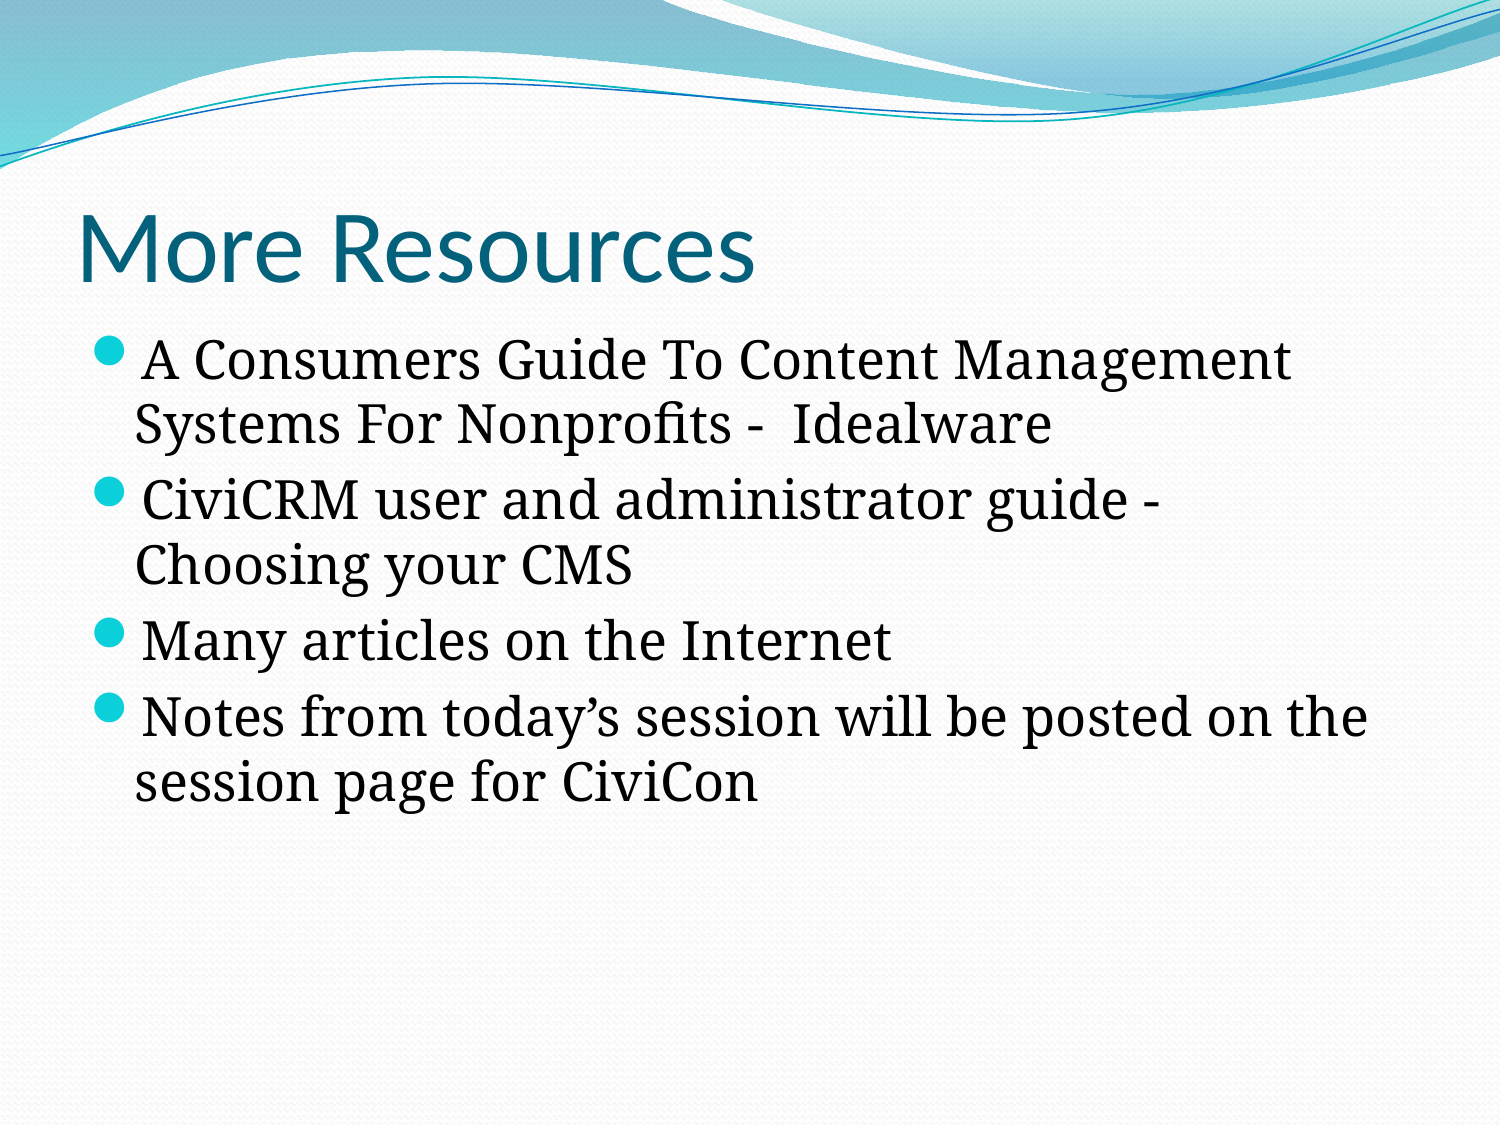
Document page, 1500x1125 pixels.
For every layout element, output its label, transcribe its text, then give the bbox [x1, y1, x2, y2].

title More Resources [74, 115, 1426, 304]
list A Consumers Guide To Content Management Systems For Nonprofits - Idealware CiviCRM user and administrator guide - Choosing your CMS Many articles on the Internet Notes from today’s session will be posted on the session page for CiviCon [74, 317, 1426, 1038]
